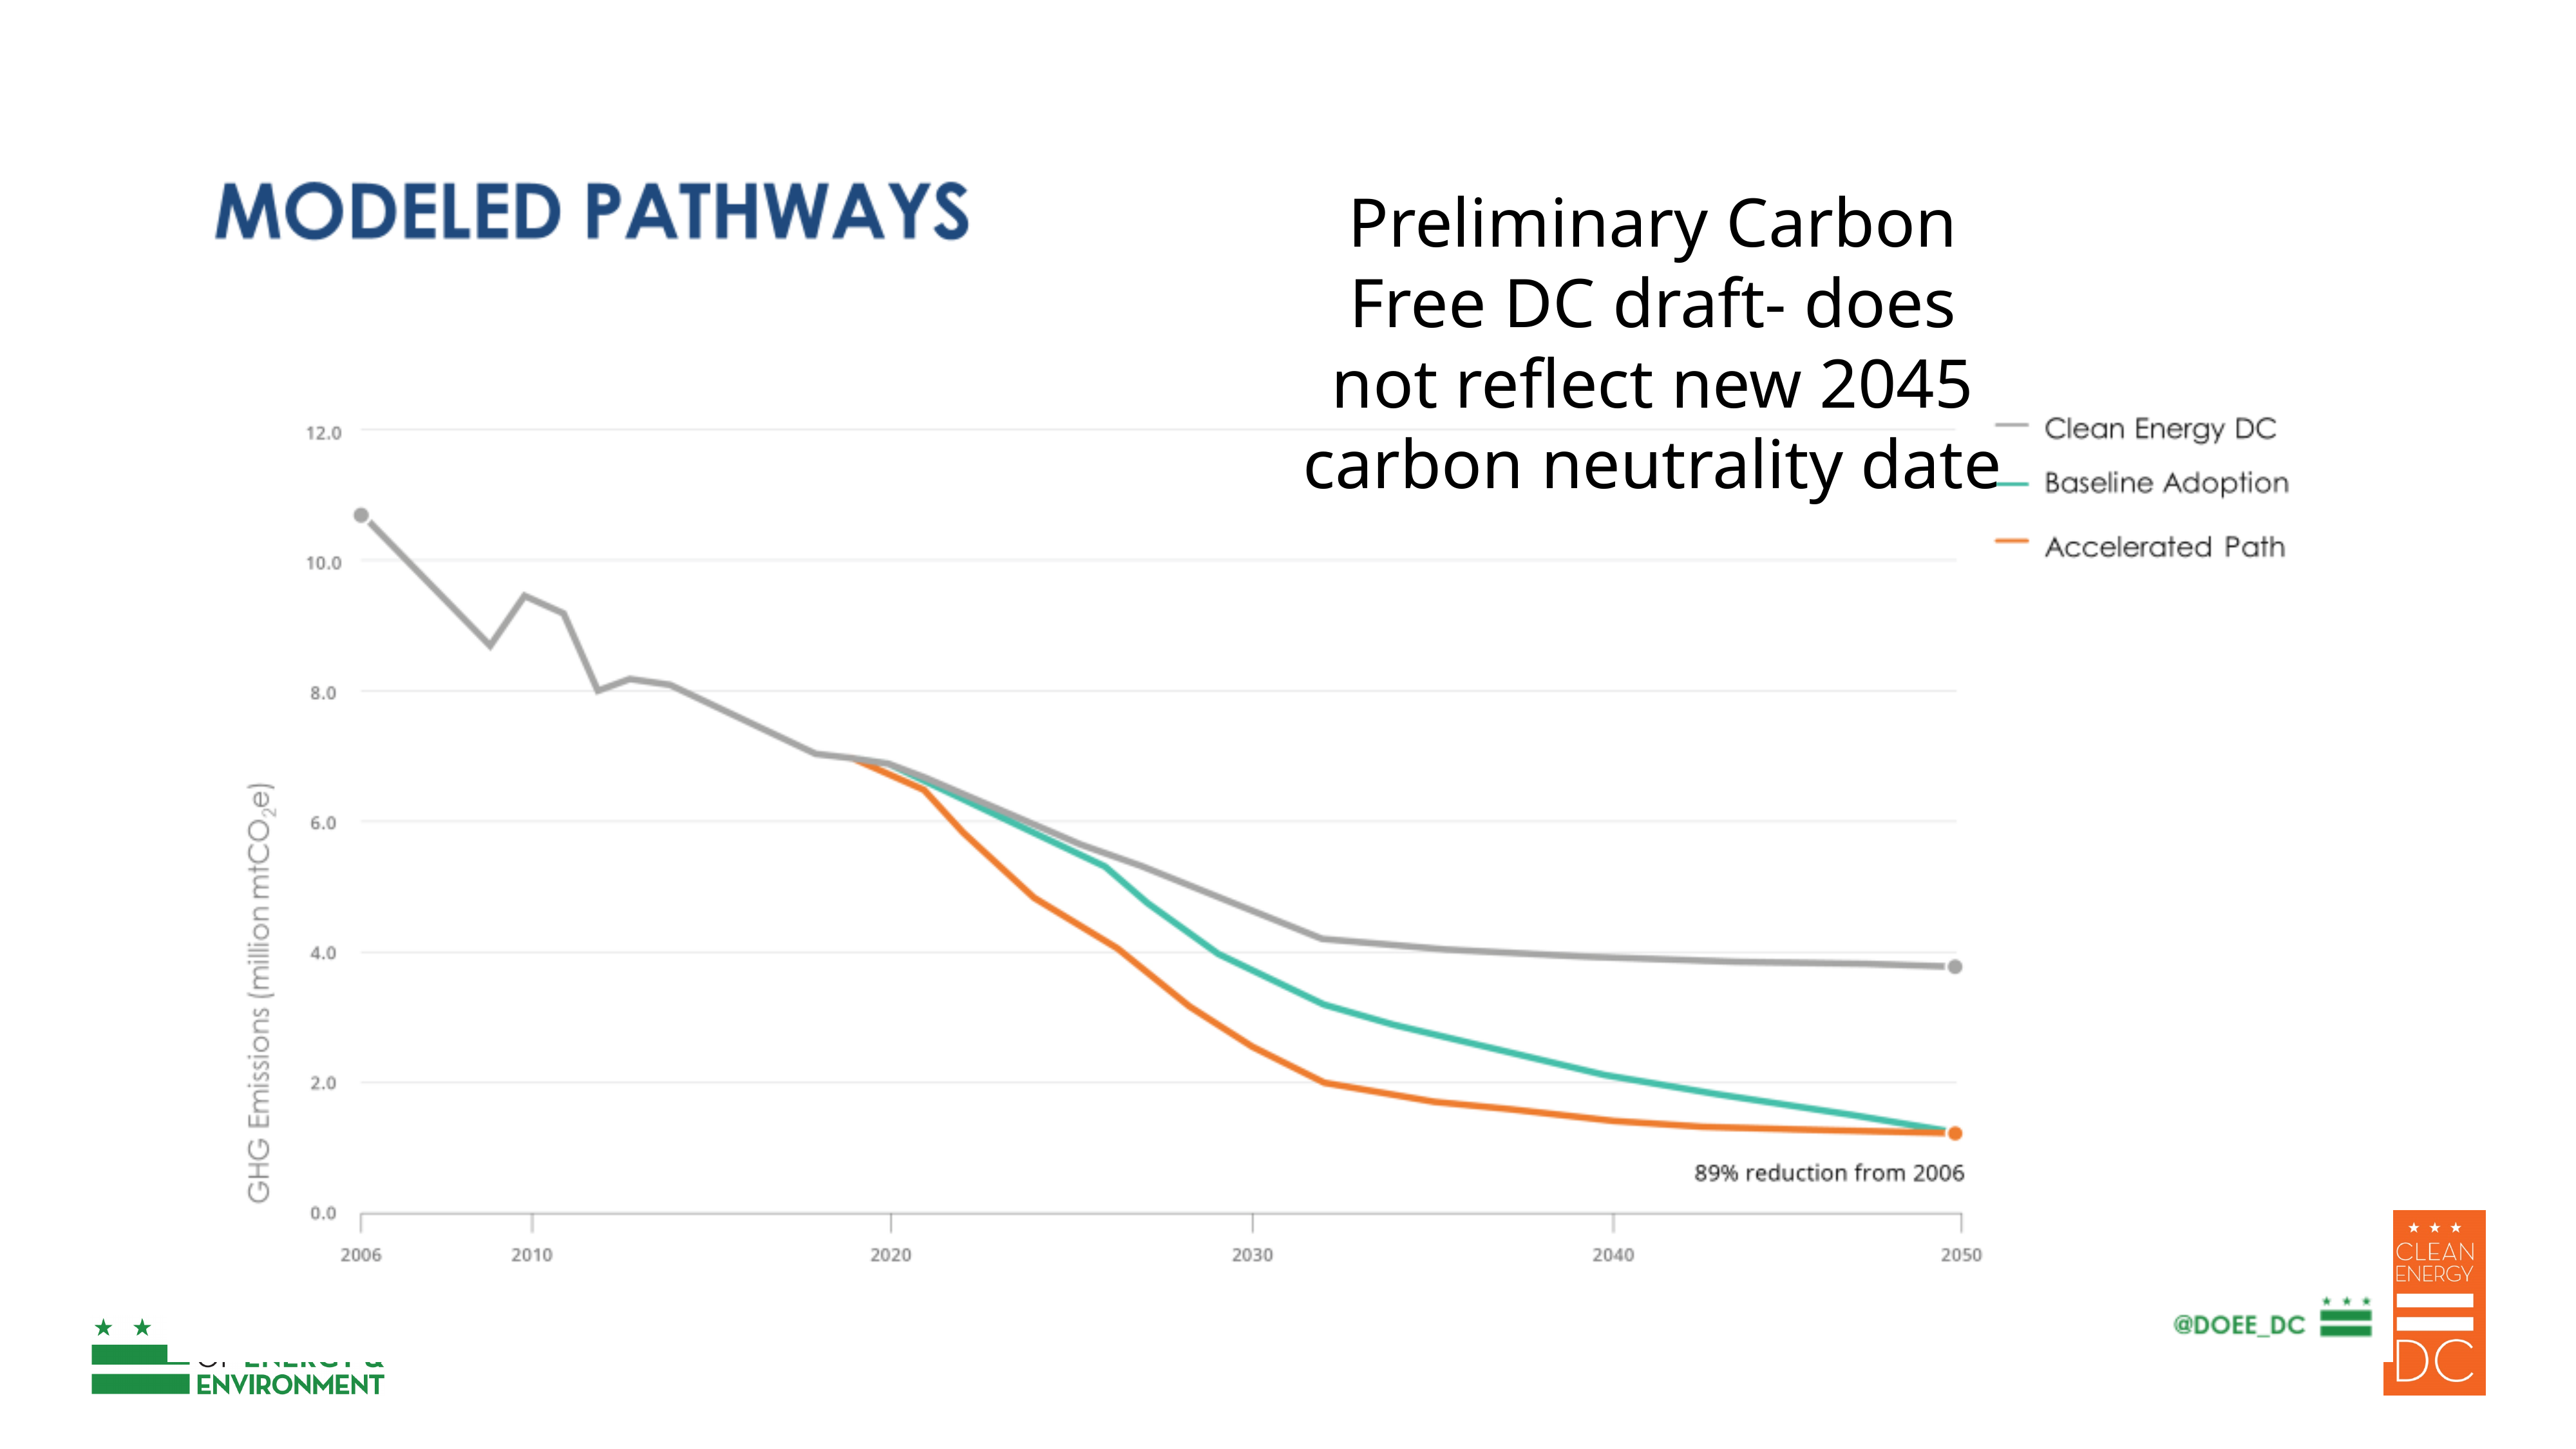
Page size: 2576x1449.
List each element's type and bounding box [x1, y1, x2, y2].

picture [90, 110, 2486, 1396]
